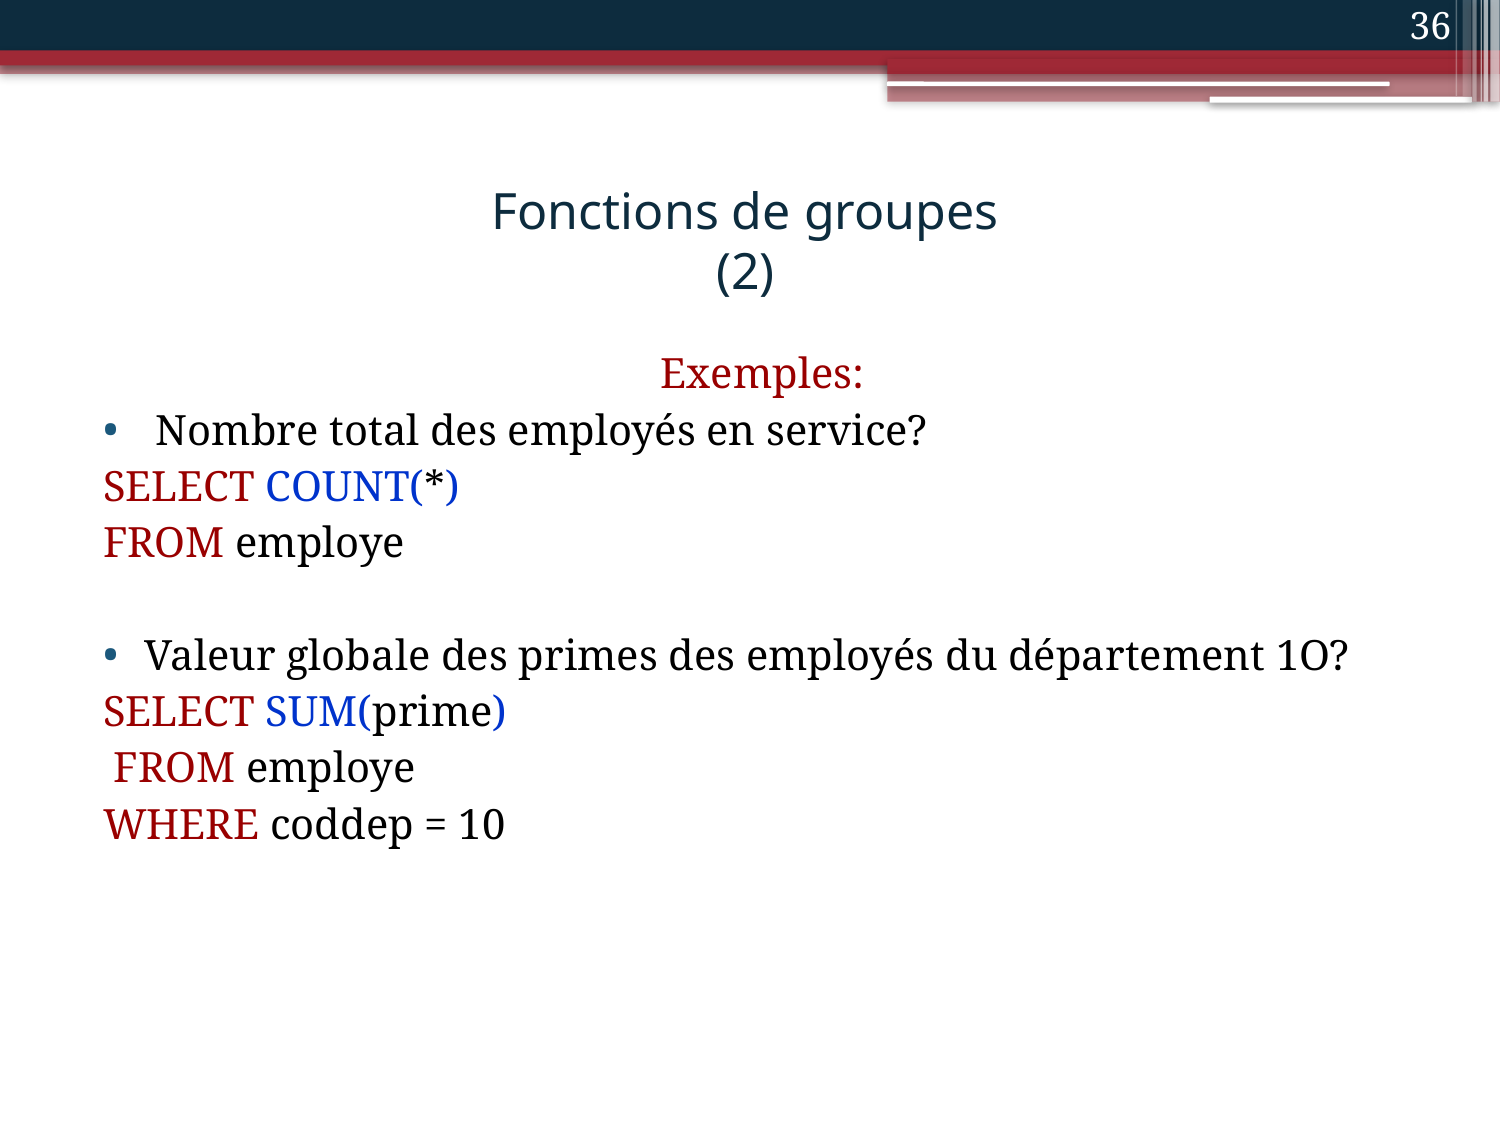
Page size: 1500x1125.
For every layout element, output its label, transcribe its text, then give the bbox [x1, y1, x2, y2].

title Fonctions de groupes (2) [70, 152, 1421, 328]
list Exemples: Nombre total des employés en service? SELECT COUNT(*) FROM employe Valeur globale des primes des employés du département 1O? SELECT SUM(prime) FROM employe WHERE coddep = 10 [69, 338, 1438, 1062]
slide_number 36 [1341, 0, 1466, 61]
